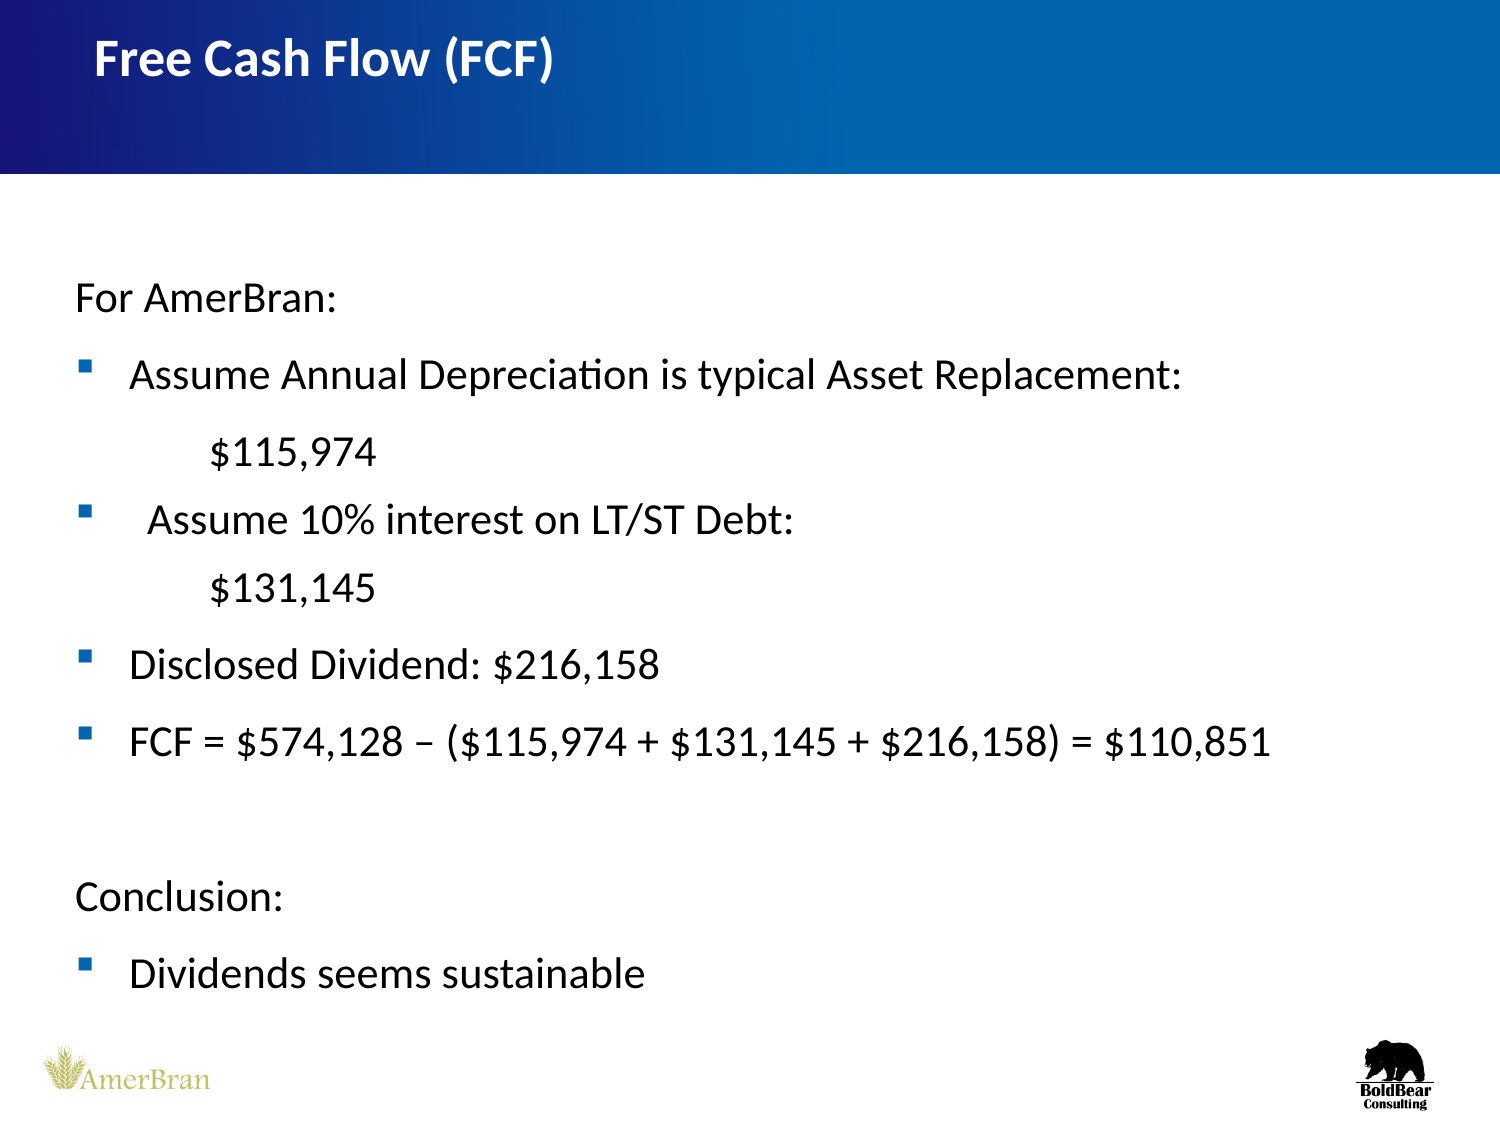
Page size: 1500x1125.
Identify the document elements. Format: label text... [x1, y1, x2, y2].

list For AmerBran: Assume Annual Depreciation is typical Asset Replacement: $115,974 Assume 10% interest on LT/ST Debt: $131,145 Disclosed Dividend: $216,158 FCF = $574,128 – ($115,974 + $131,145 + $216,158) = $110,851 Conclusion: Dividends seems sustainable [74, 262, 1438, 1006]
picture [37, 1042, 213, 1092]
picture [1350, 1037, 1437, 1113]
picture [0, 0, 1500, 174]
title Free Cash Flow (FCF) [94, 29, 1427, 151]
